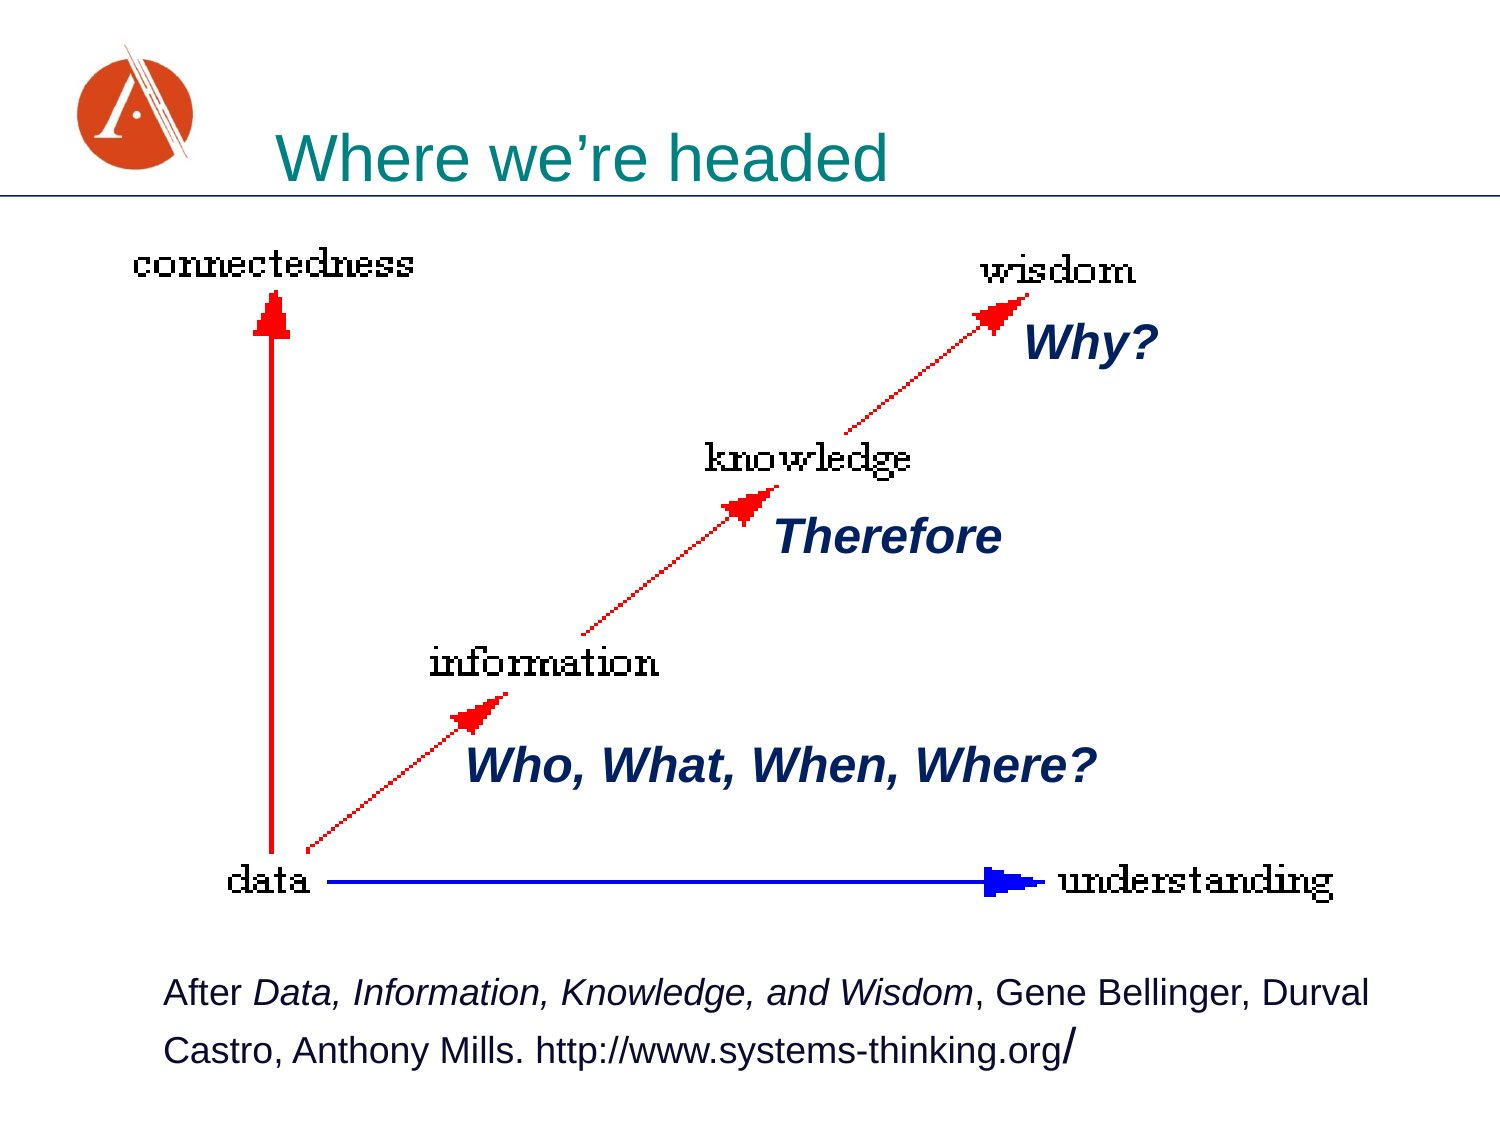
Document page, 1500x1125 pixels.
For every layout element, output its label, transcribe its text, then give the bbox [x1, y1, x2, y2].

title Where we’re headed [259, 86, 1364, 222]
text_box After Data, Information, Knowledge, and Wisdom, Gene Bellinger, Durval Castro, Anthony Mills. http://www.systems-thinking.org/ [148, 960, 1417, 1081]
picture [117, 241, 1358, 917]
picture [65, 39, 207, 174]
